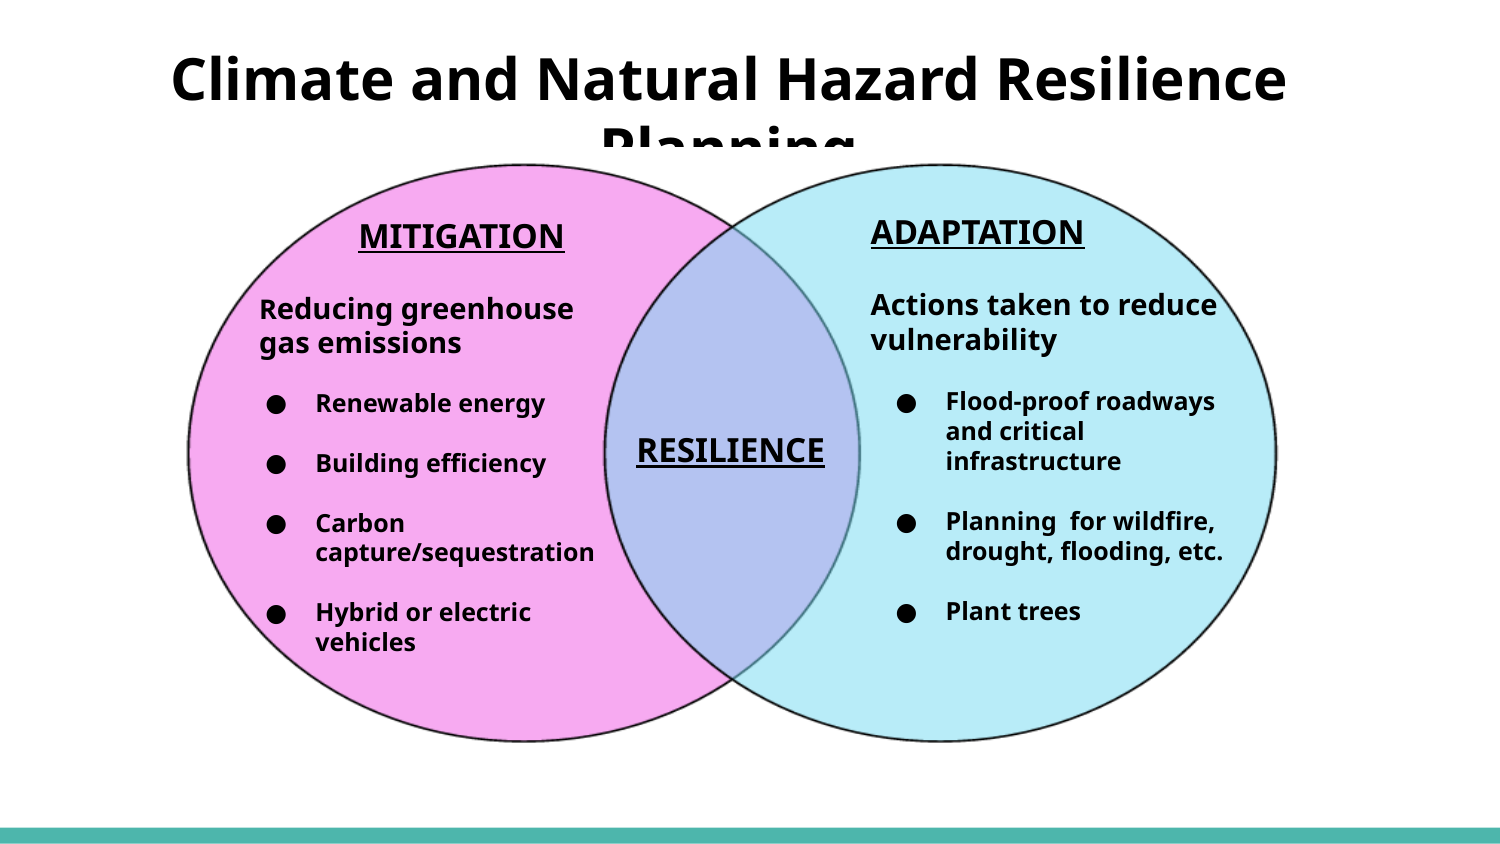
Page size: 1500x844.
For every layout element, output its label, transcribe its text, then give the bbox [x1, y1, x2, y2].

title Climate and Natural Hazard Resilience Planning [69, 27, 1389, 126]
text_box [160, 147, 1298, 822]
